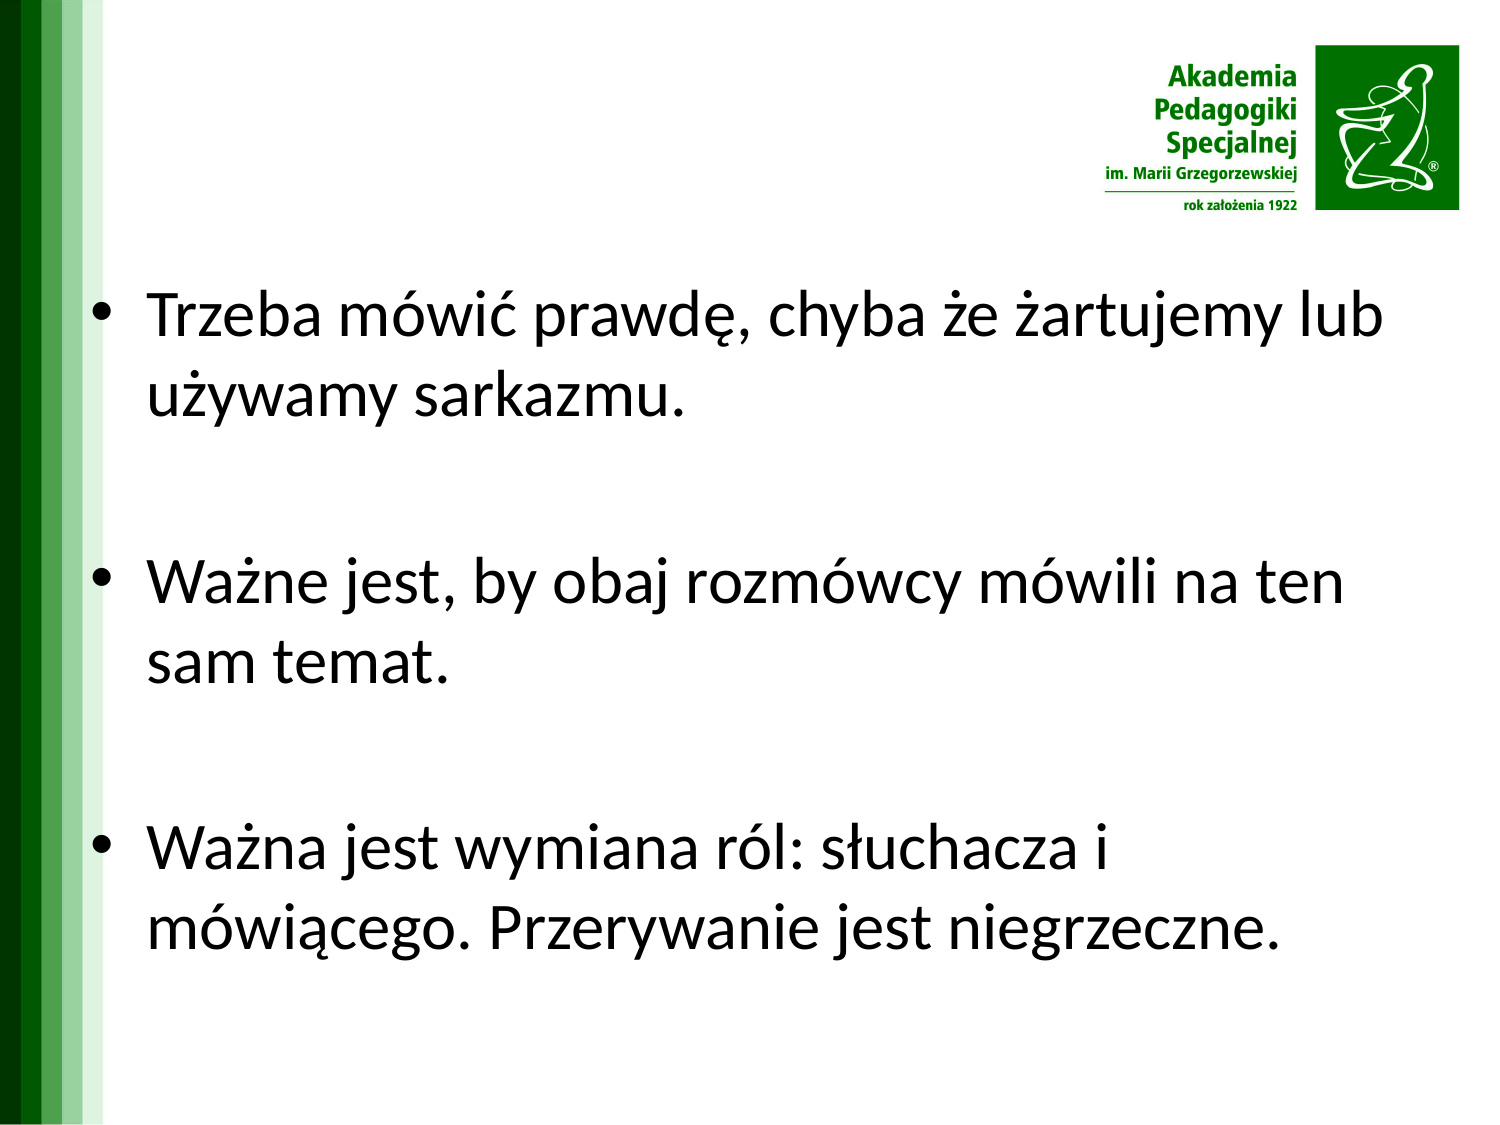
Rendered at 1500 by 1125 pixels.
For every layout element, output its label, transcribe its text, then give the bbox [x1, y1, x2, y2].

picture [0, 0, 1500, 1125]
list Trzeba mówić prawdę, chyba że żartujemy lub używamy sarkazmu. Ważne jest, by obaj rozmówcy mówili na ten sam temat. Ważna jest wymiana ról: słuchacza i mówiącego. Przerywanie jest niegrzeczne. [75, 262, 1425, 1005]
